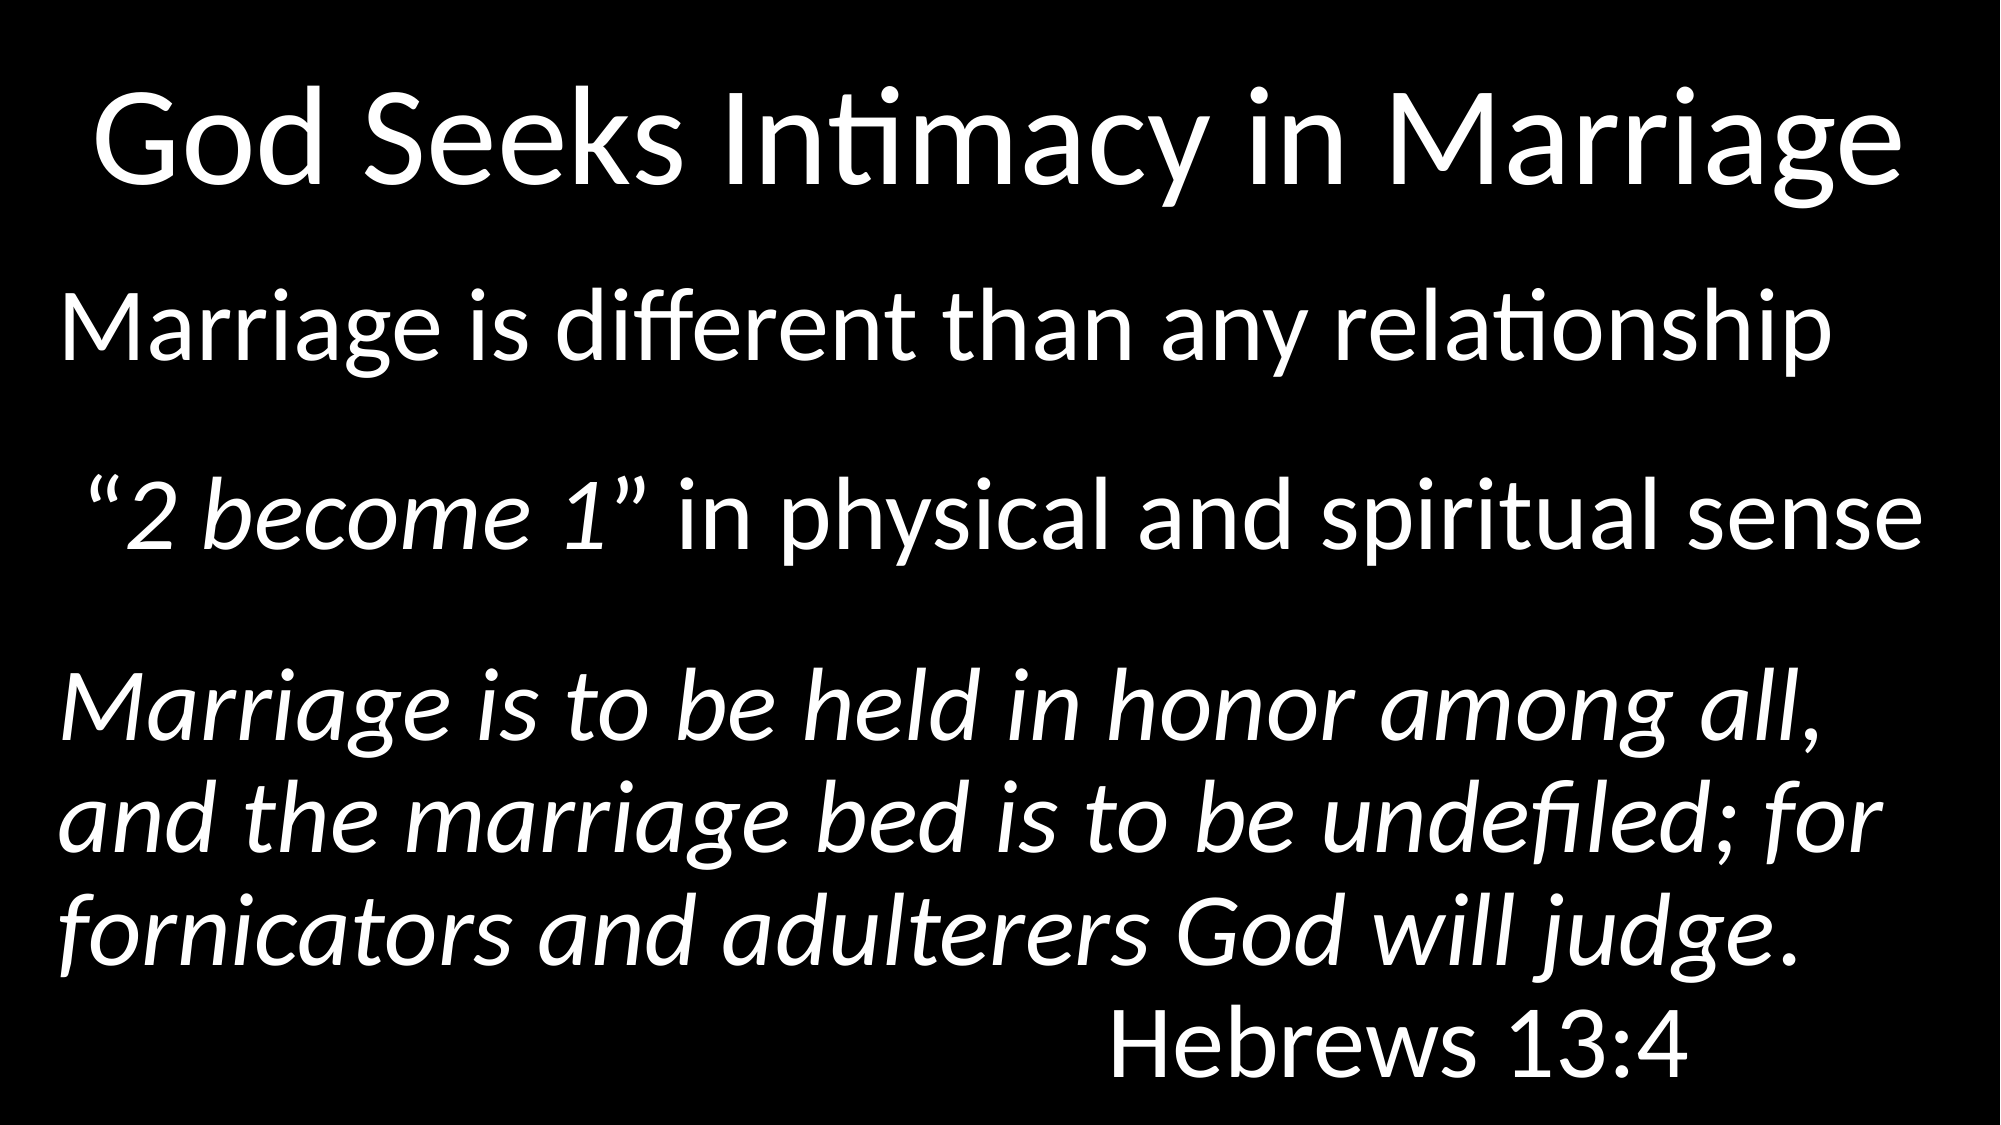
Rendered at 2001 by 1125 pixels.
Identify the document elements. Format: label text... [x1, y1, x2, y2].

list Marriage is different than any relationship “2 become 1” in physical and spiritual sense Marriage is to be held in honor among all, and the marriage bed is to be undefiled; for fornicators and adulterers God will judge. Hebrews 13:4 [42, 262, 1966, 1125]
title God Seeks Intimacy in Marriage [0, 0, 2000, 278]
